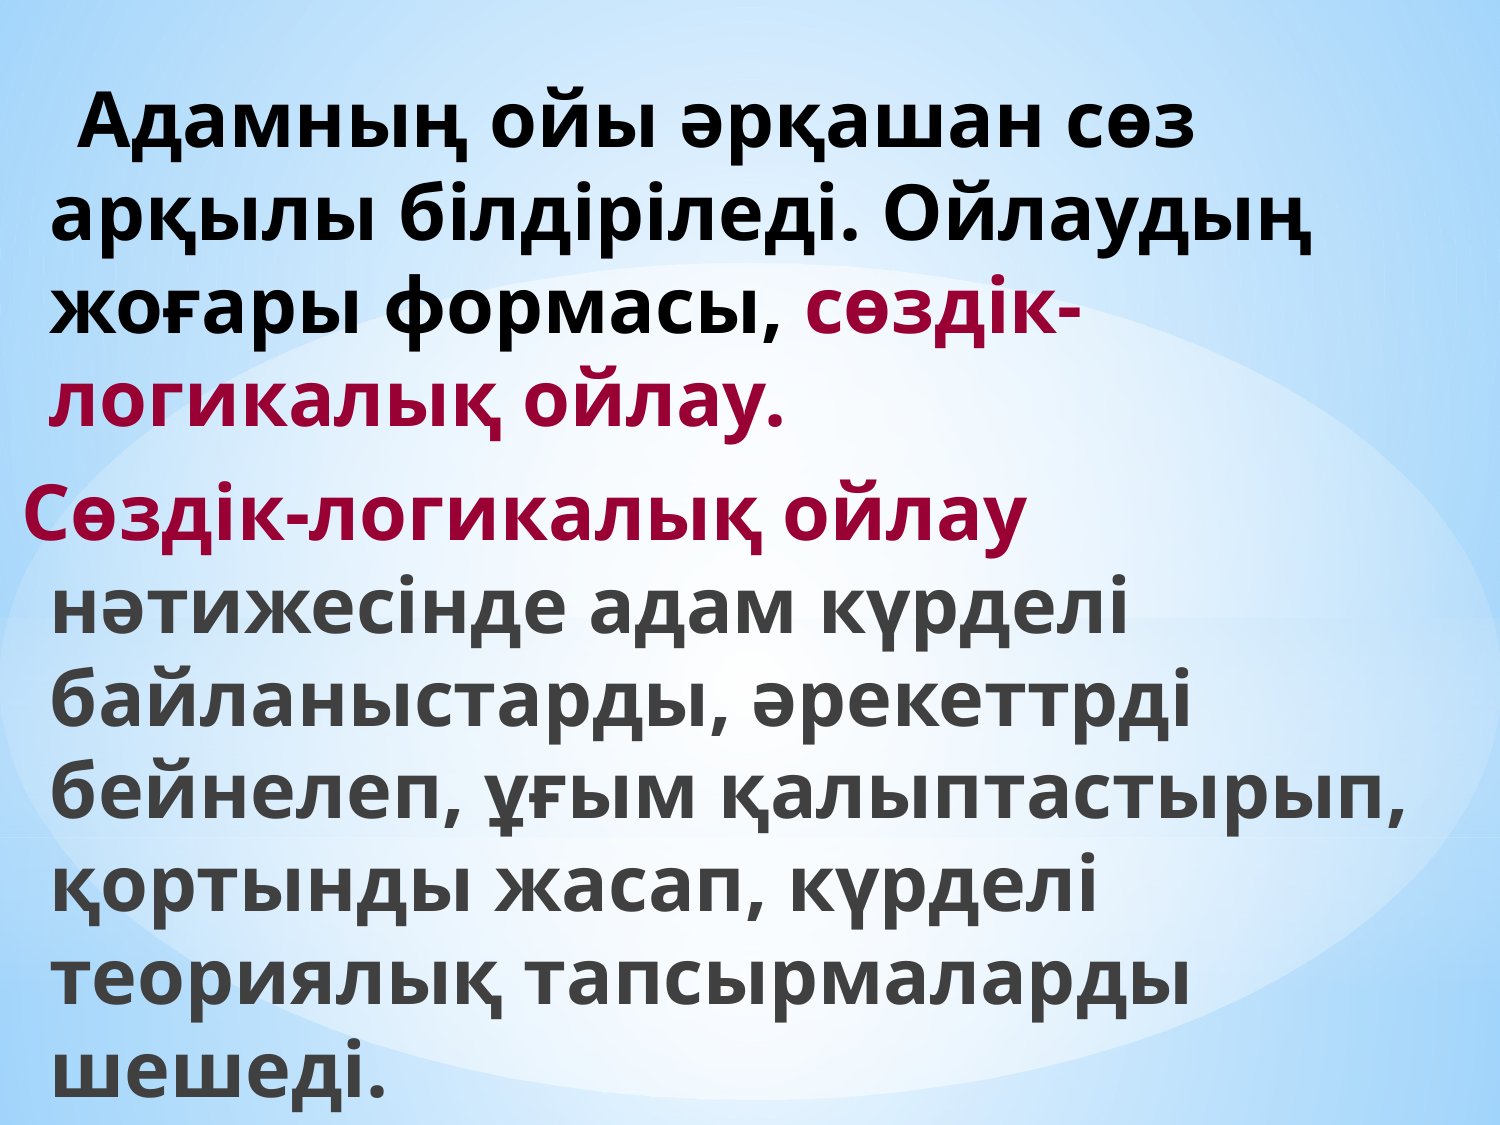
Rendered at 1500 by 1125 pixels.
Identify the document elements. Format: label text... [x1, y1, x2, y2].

list Адамның ойы әрқашан сөз арқылы білдіріледі. Ойлаудың жоғары формасы, сөздік-логикалық ойлау. Сөздік-логикалық ойлау нәтижесінде адам күрделі байланыстарды, әрекеттрді бейнелеп, ұғым қалыптастырып, қортынды жасап, күрделі теориялық тапсырмаларды шешеді. [0, 62, 1500, 1125]
